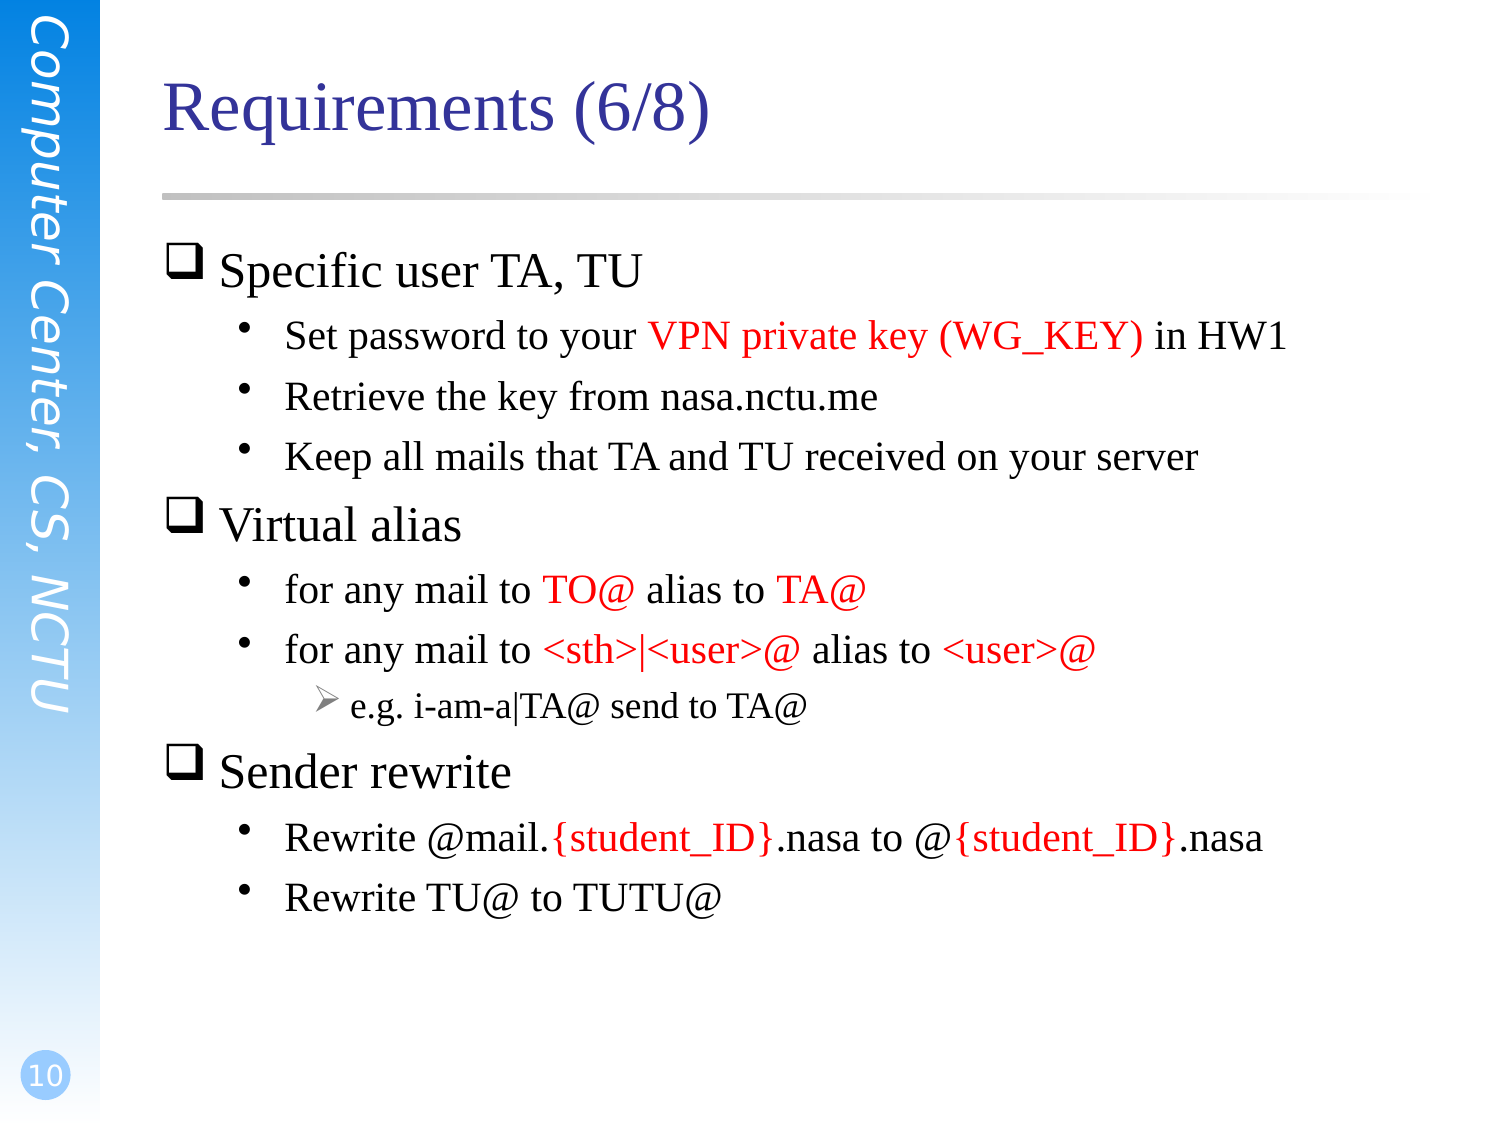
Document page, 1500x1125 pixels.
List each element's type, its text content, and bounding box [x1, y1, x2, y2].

title Requirements (6/8) [162, 18, 1438, 185]
list Specific user TA, TU Set password to your VPN private key (WG_KEY) in HW1 Retrieve the key from nasa.nctu.me Keep all mails that TA and TU received on your server Virtual alias for any mail to TO@ alias to TA@ for any mail to <sth>|<user>@ alias to <user>@ e.g. i-am-a|TA@ send to TA@ Sender rewrite Rewrite @mail.{student_ID}.nasa to @{student_ID}.nasa Rewrite TU@ to TUTU@ [162, 237, 1438, 1047]
